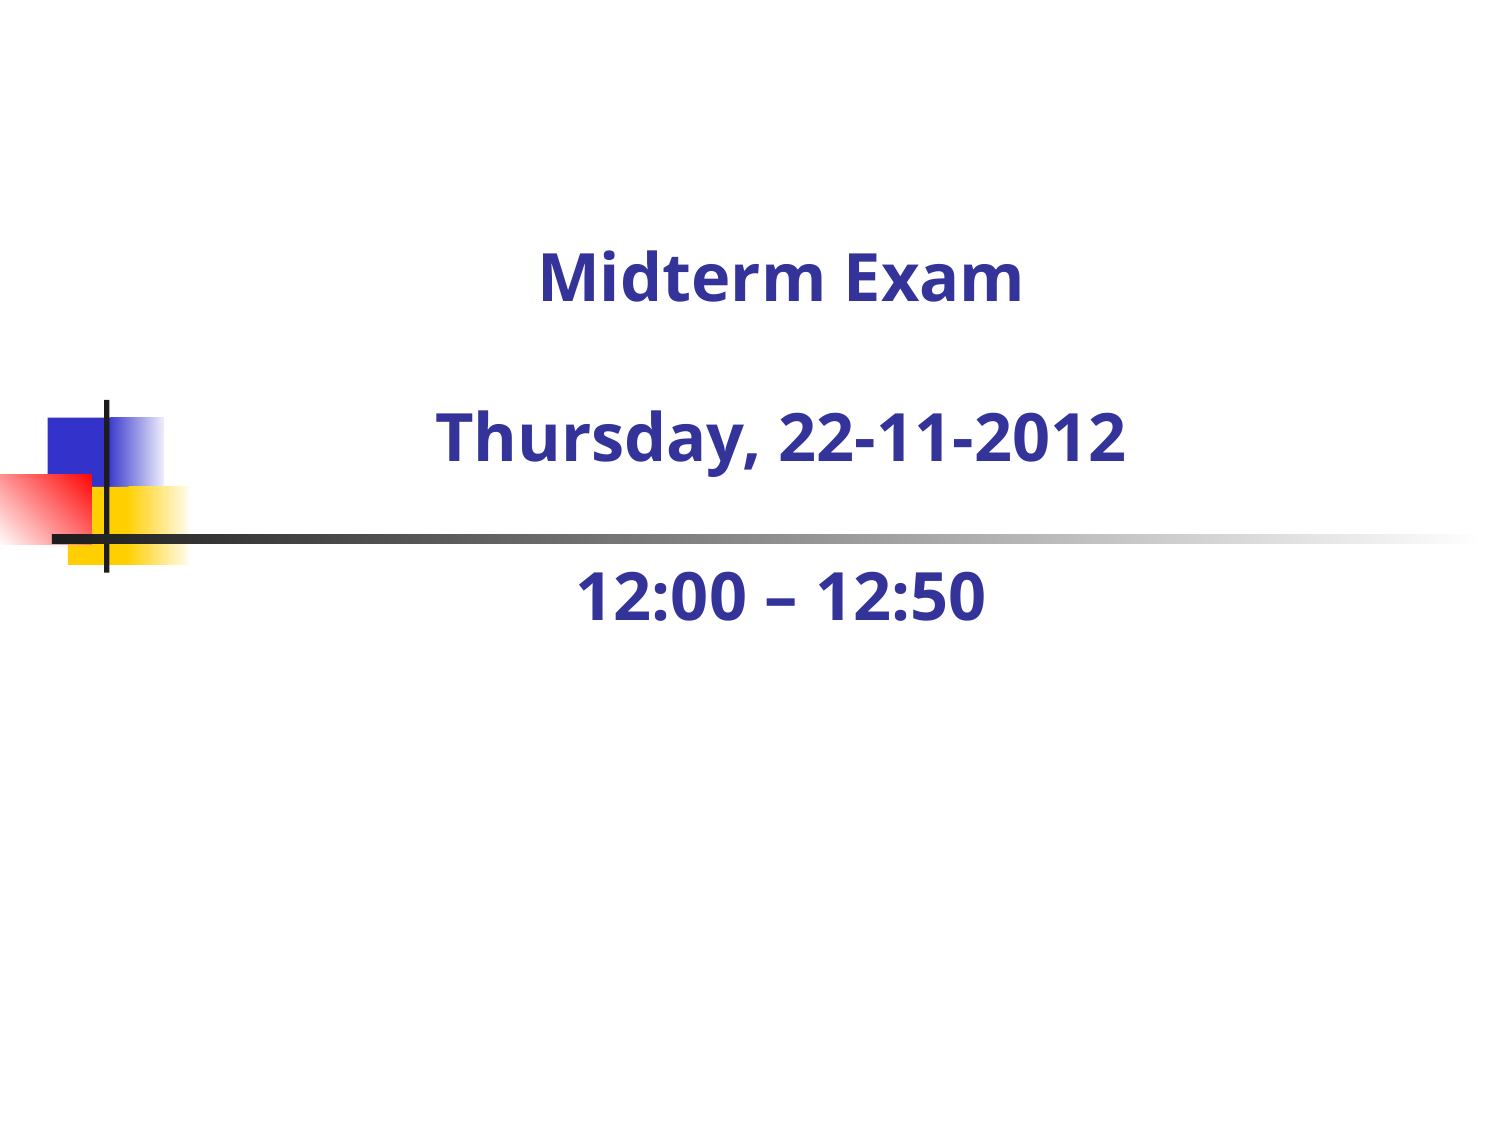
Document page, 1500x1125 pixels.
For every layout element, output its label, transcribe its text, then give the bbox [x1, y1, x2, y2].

title Midterm Exam Thursday, 22-11-2012 12:00 – 12:50 [228, 518, 1334, 642]
